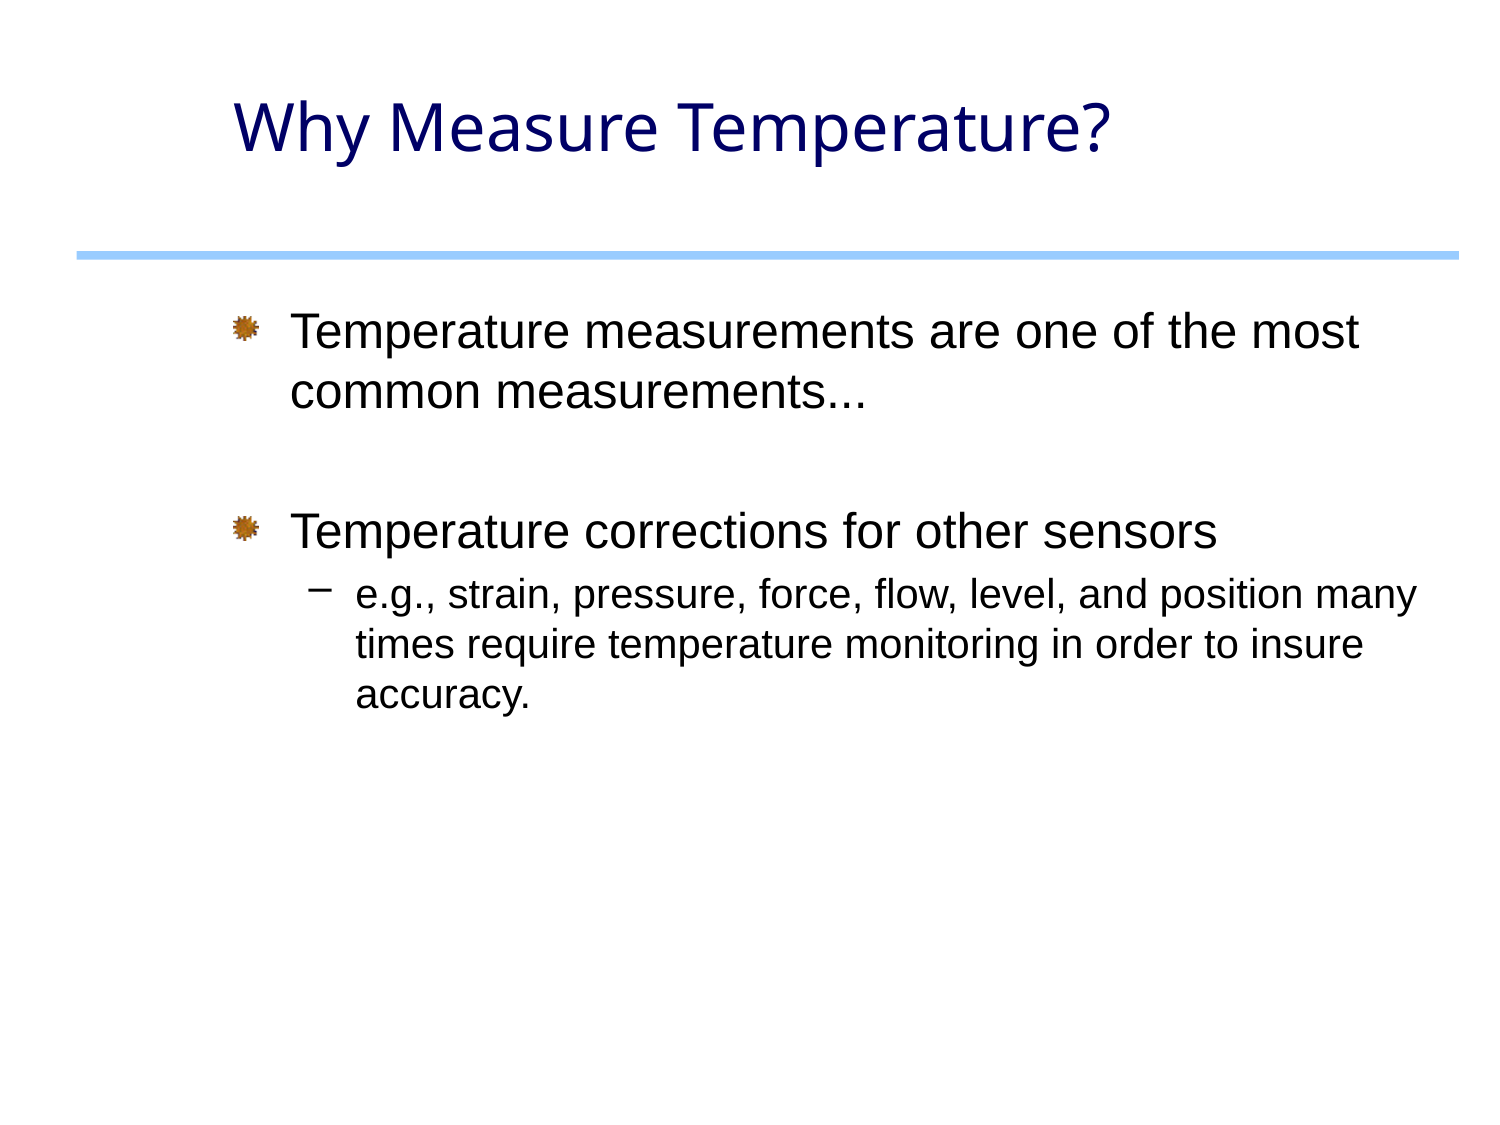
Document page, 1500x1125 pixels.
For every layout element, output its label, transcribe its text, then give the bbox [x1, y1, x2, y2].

picture [233, 516, 259, 541]
list Temperature measurements are one of the most common measurements... Temperature corrections for other sensors e.g., strain, pressure, force, flow, level, and position many times require temperature monitoring in order to insure accuracy. [218, 290, 1460, 1083]
picture [233, 316, 259, 341]
title Why Measure Temperature? [218, 30, 1460, 219]
